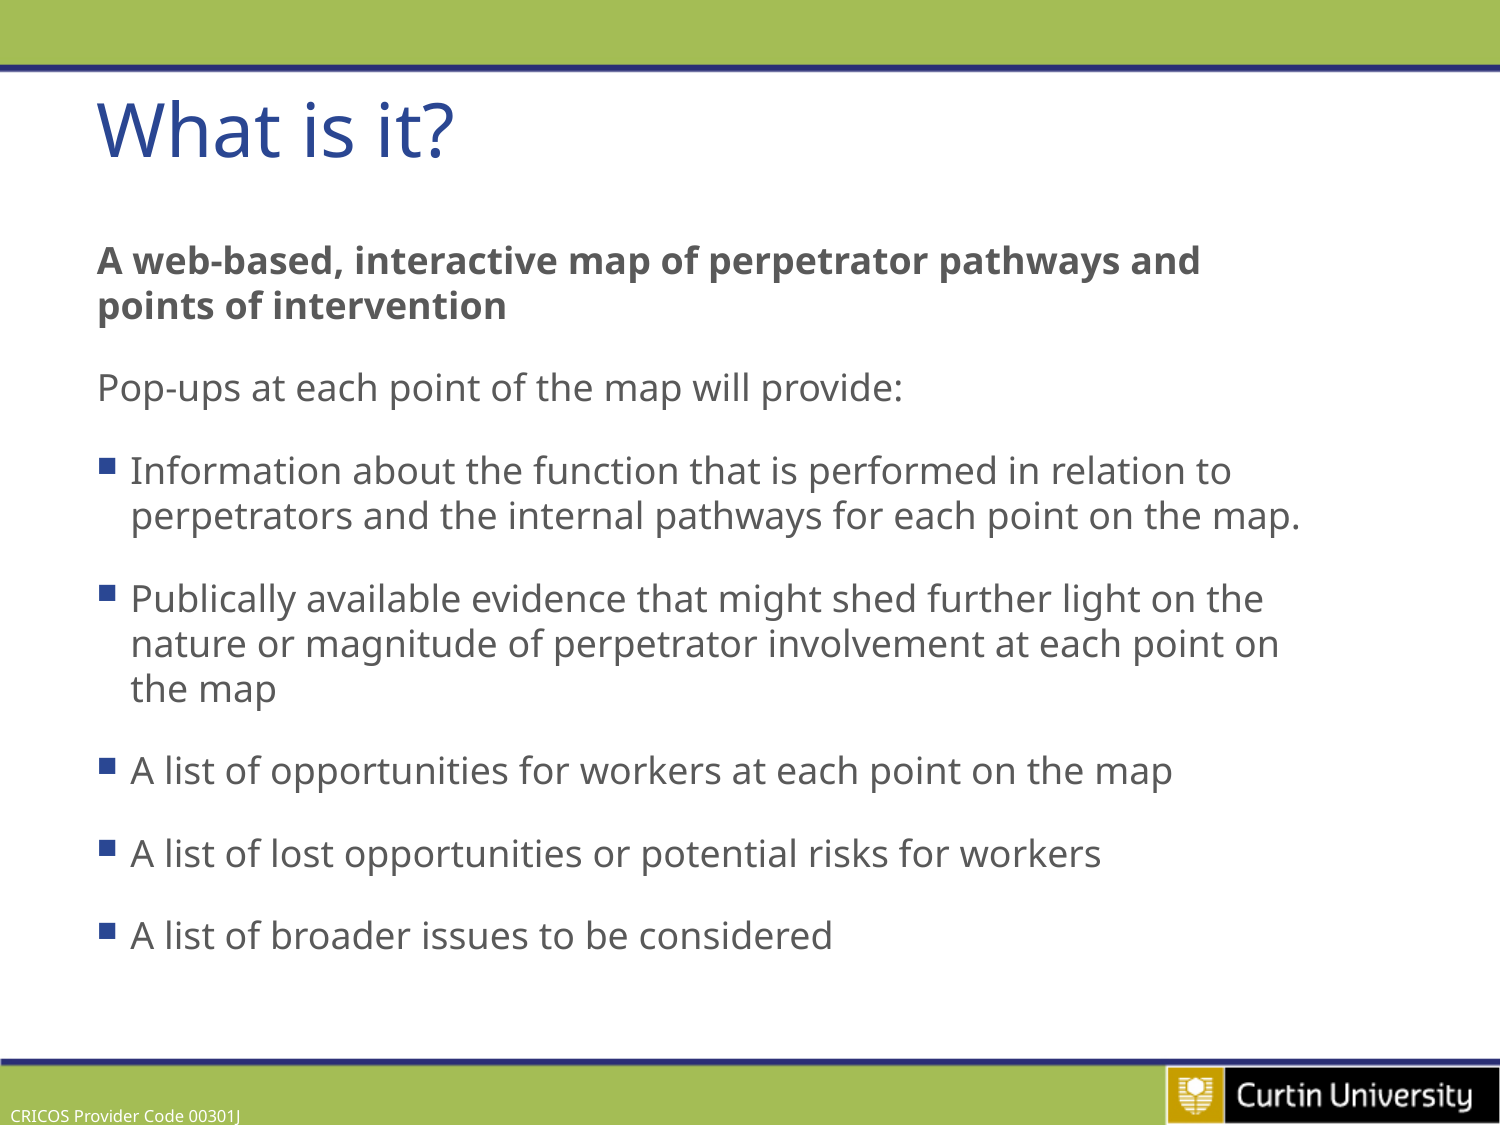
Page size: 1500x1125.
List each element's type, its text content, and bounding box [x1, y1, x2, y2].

title What is it? [81, 75, 1322, 184]
picture [0, 0, 1500, 1125]
list A web-based, interactive map of perpetrator pathways and points of intervention Pop-ups at each point of the map will provide: Information about the function that is performed in relation to perpetrators and the internal pathways for each point on the map. Publically available evidence that might shed further light on the nature or magnitude of perpetrator involvement at each point on the map A list of opportunities for workers at each point on the map A list of lost opportunities or potential risks for workers A list of broader issues to be considered [81, 229, 1322, 994]
